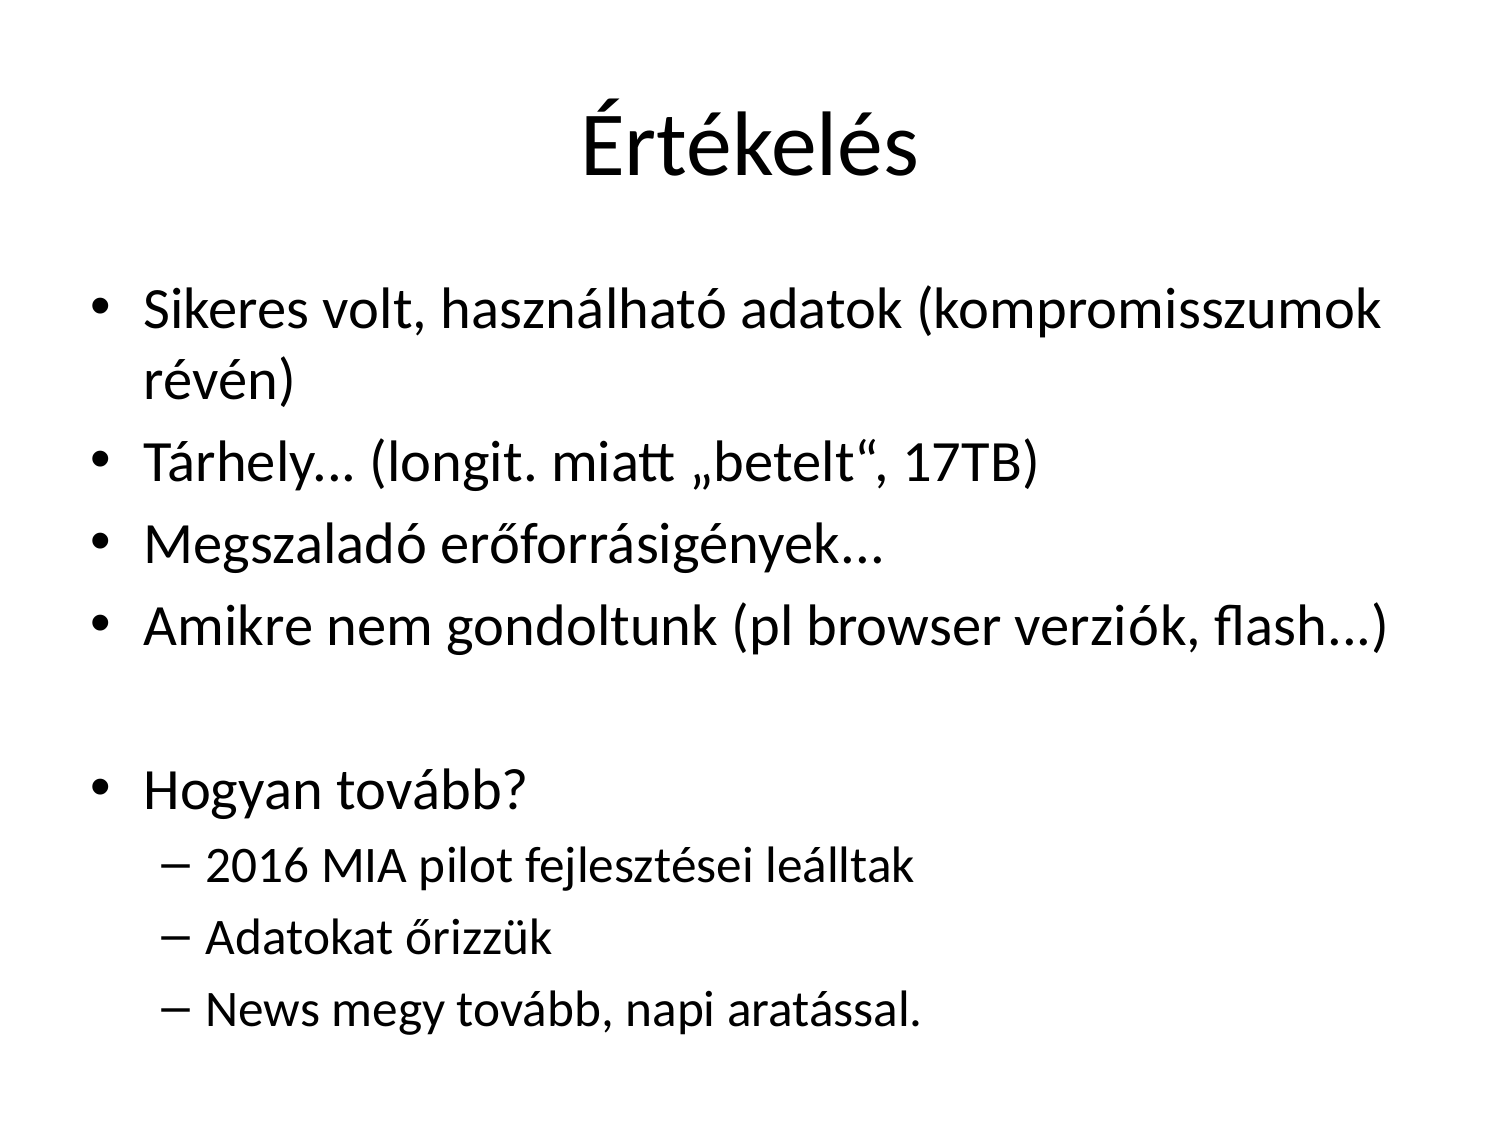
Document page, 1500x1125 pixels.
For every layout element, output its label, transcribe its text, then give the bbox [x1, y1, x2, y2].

title Értékelés [75, 45, 1425, 233]
list Sikeres volt, használható adatok (kompromisszumok révén) Tárhely... (longit. miatt „betelt“, 17TB) Megszaladó erőforrásigények... Amikre nem gondoltunk (pl browser verziók, flash...) Hogyan tovább? 2016 MIA pilot fejlesztései leálltak Adatokat őrizzük News megy tovább, napi aratással. [75, 262, 1425, 1055]
